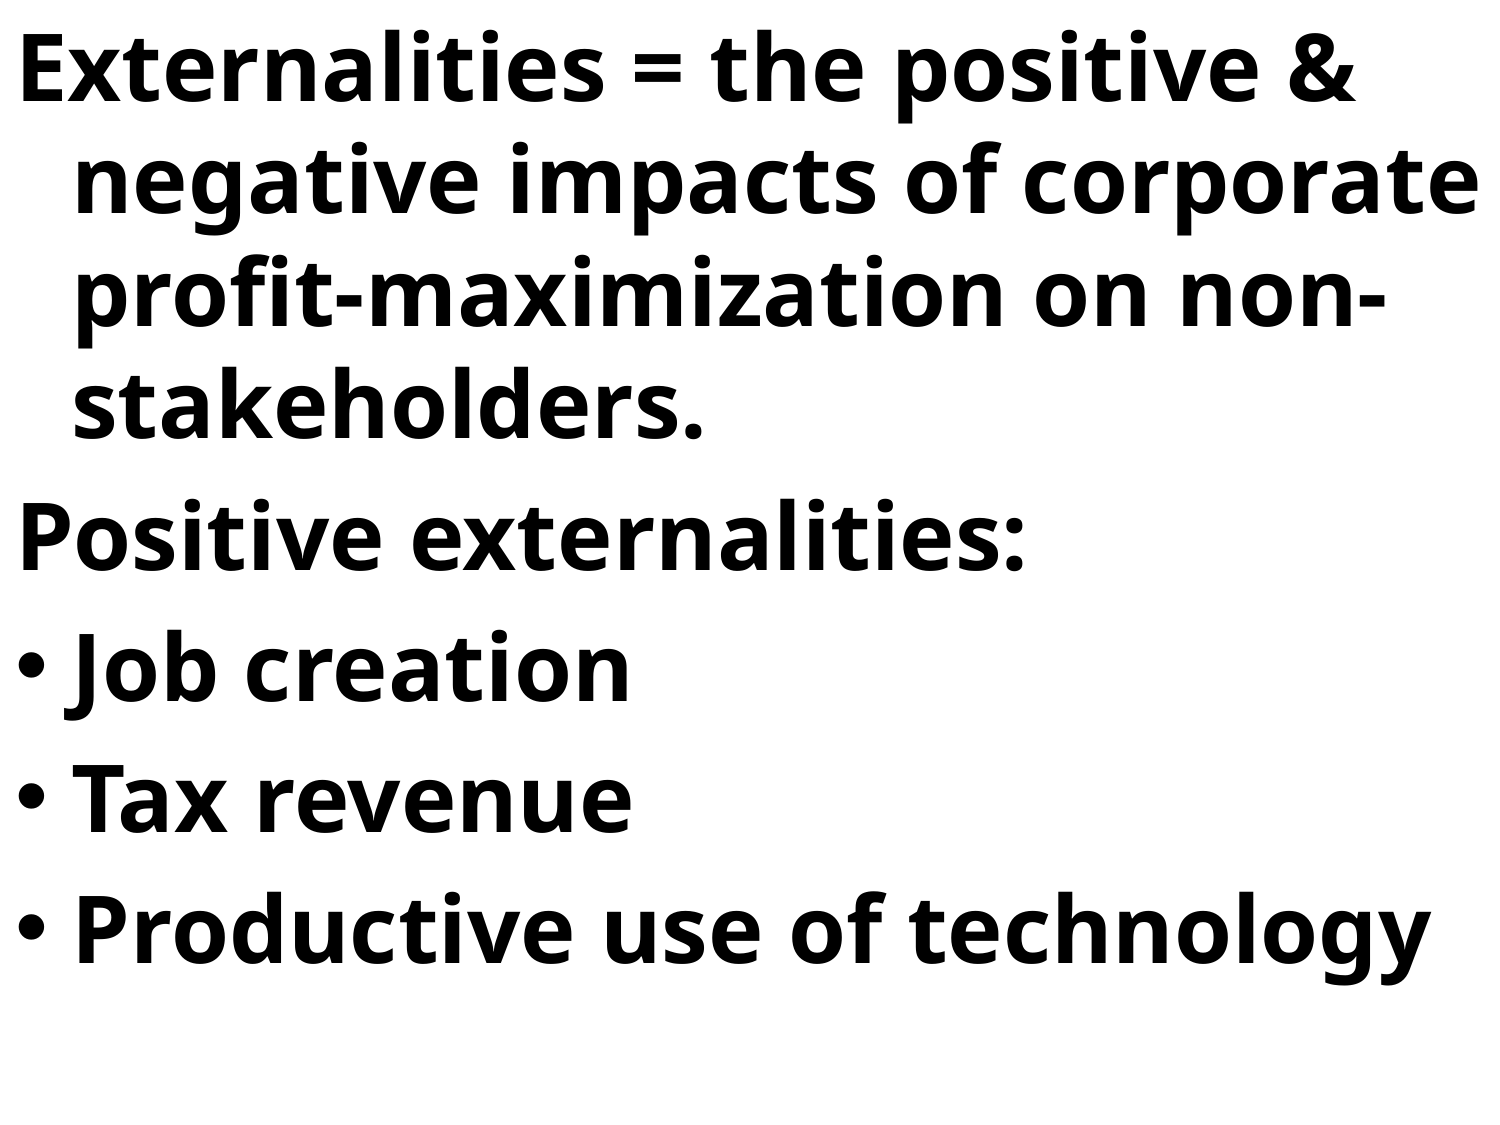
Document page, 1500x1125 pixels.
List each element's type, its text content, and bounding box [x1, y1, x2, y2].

list Externalities = the positive & negative impacts of corporate profit-maximization on non-stakeholders. Positive externalities: Job creation Tax revenue Productive use of technology [0, 0, 1500, 1125]
